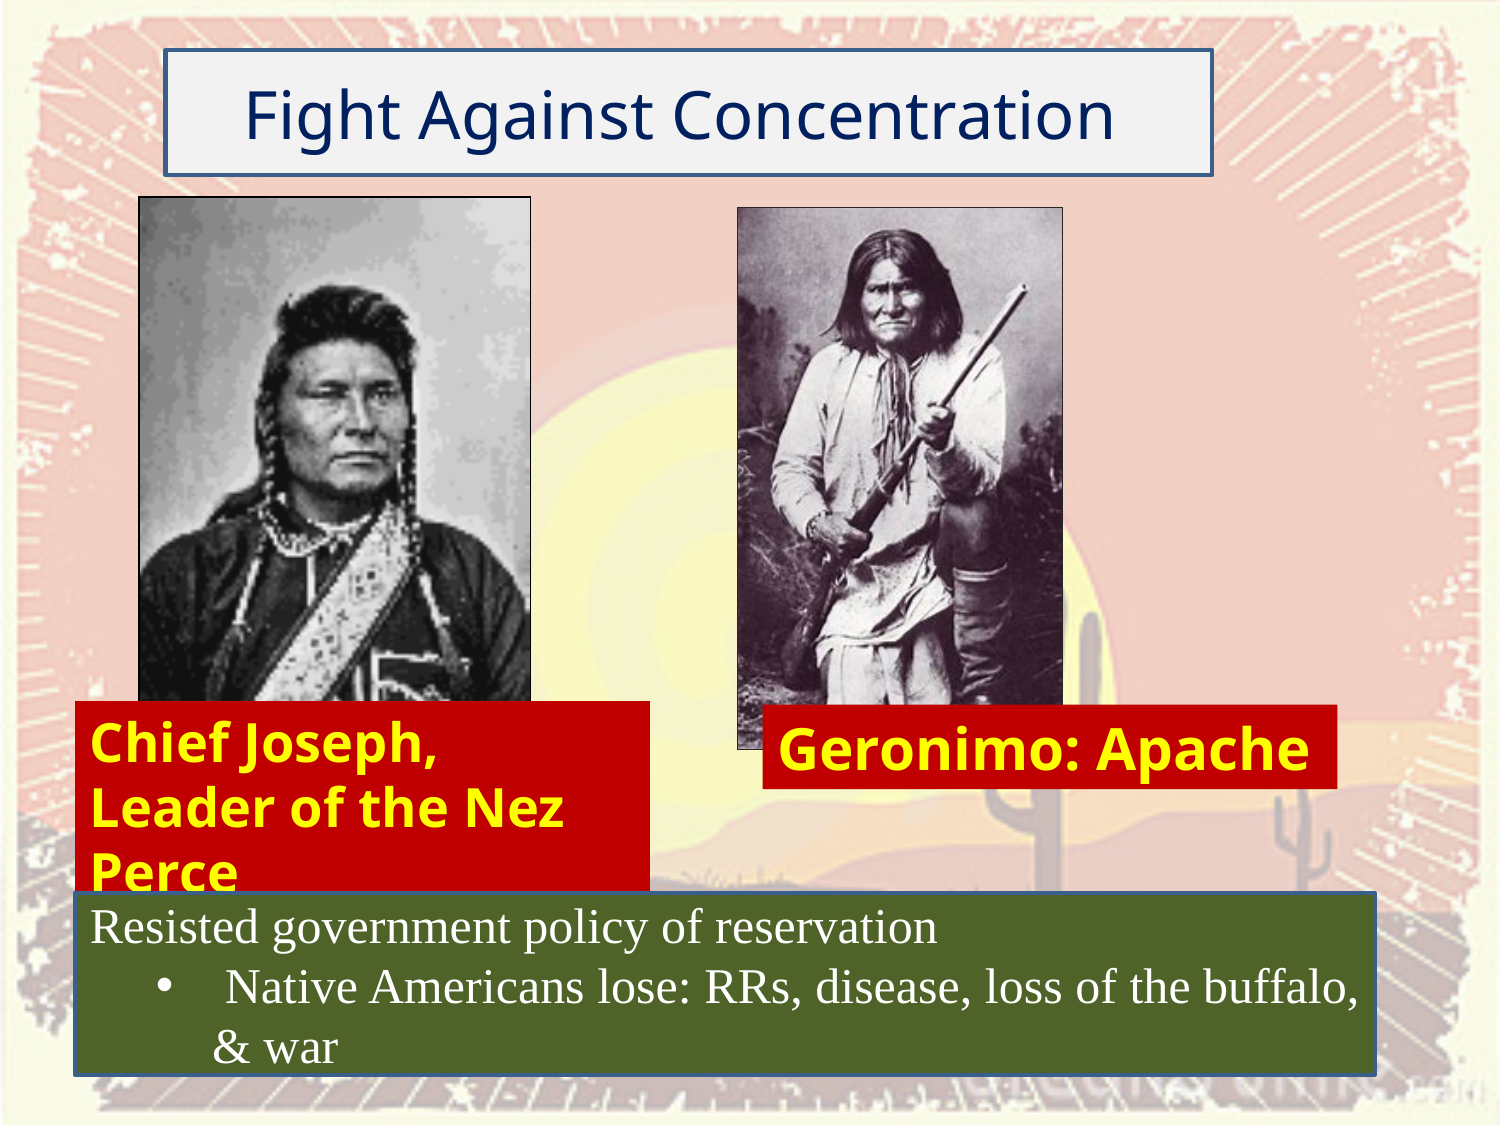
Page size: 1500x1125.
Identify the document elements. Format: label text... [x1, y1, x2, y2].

picture [737, 207, 1063, 751]
text_box Fight Against Concentration [163, 48, 1214, 177]
picture [139, 197, 531, 761]
text_box Chief Joseph, Leader of the Nez Perce [75, 701, 650, 891]
text_box Geronimo: Apache [762, 704, 1338, 790]
text_box Resisted government policy of reservation Native Americans lose: RRs, disease, loss of the buffalo, & war [73, 891, 1377, 1077]
